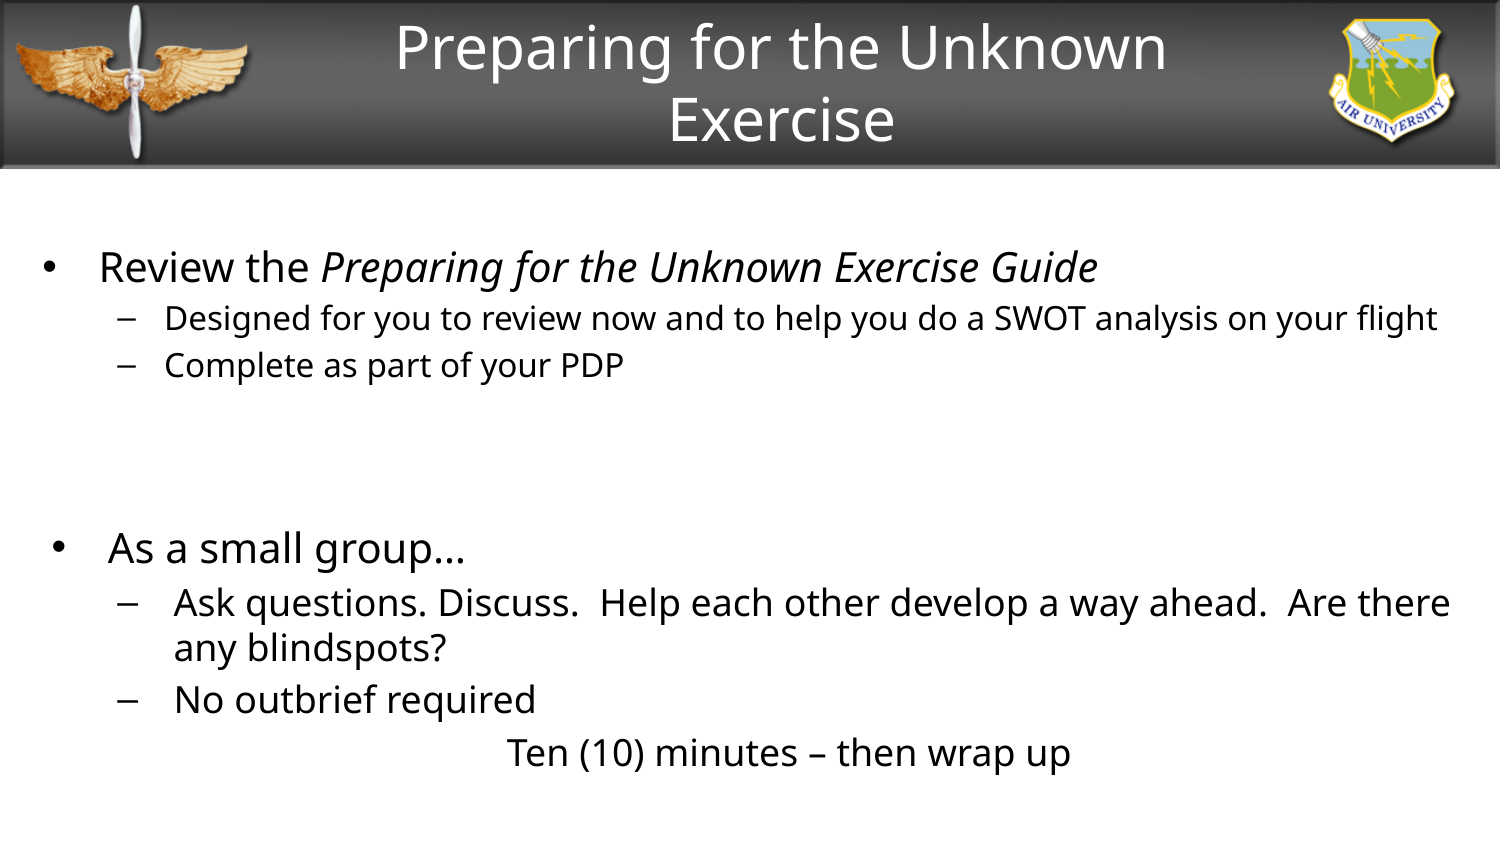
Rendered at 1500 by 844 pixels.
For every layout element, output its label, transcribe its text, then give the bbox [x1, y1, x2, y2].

list Review the Preparing for the Unknown Exercise Guide Designed for you to review now and to help you do a SWOT analysis on your flight Complete as part of your PDP As a small group… Ask questions. Discuss. Help each other develop a way ahead. Are there any blindspots? No outbrief required Ten (10) minutes – then wrap up [27, 175, 1477, 806]
picture [0, 0, 1500, 844]
title Preparing for the Unknown Exercise [270, 10, 1294, 153]
